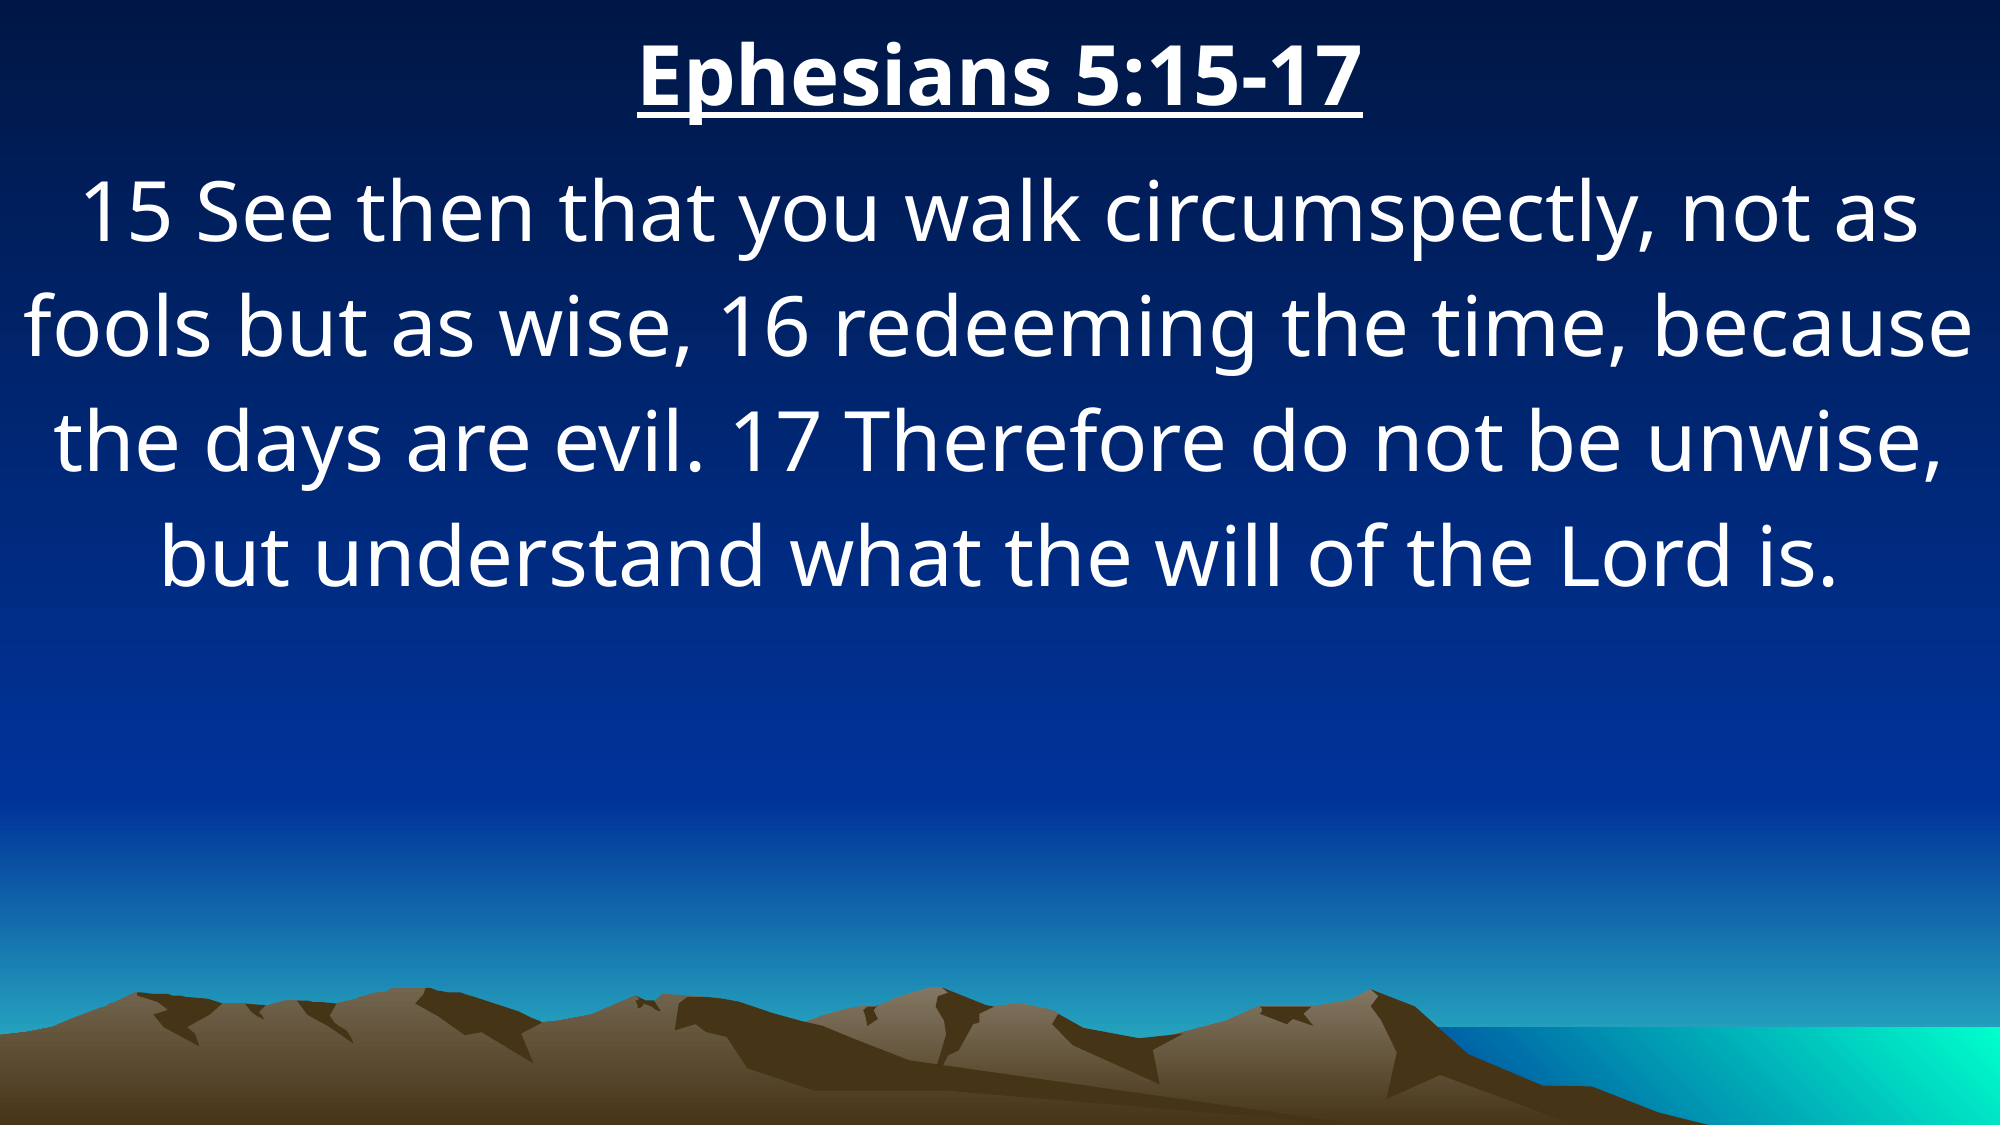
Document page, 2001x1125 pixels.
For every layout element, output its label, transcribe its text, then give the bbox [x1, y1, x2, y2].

text_box Ephesians 5:15-17 15 See then that you walk circumspectly, not as fools but as wise, 16 redeeming the time, because the days are evil. 17 Therefore do not be unwise, but understand what the will of the Lord is. [0, 0, 2000, 900]
